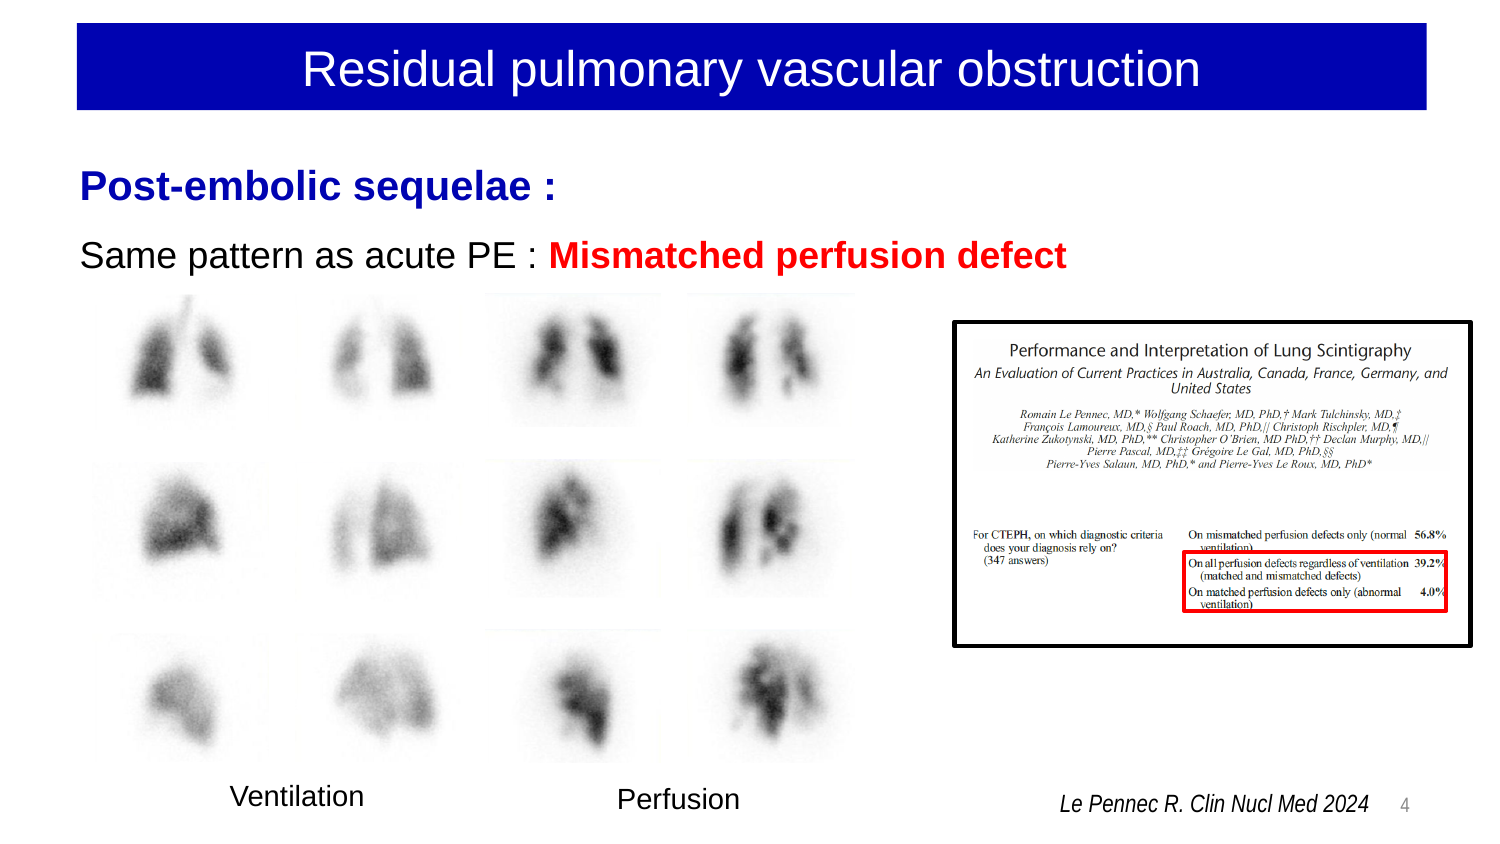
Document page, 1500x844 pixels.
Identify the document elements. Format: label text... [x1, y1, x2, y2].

text_box Perfusion [602, 773, 756, 823]
text_box Residual pulmonary vascular obstruction [76, 23, 1427, 111]
text_box Le Pennec R. Clin Nucl Med 2024 [1045, 780, 1400, 825]
text_box Post-embolic sequelae : Same pattern as acute PE : Mismatched perfusion defect [64, 126, 1489, 284]
text_box Ventilation [214, 772, 380, 820]
picture [84, 287, 467, 764]
picture [477, 291, 858, 765]
picture [973, 338, 1450, 472]
text_box [952, 320, 1473, 648]
picture [973, 527, 1450, 611]
slide_number 4 [1340, 782, 1425, 828]
